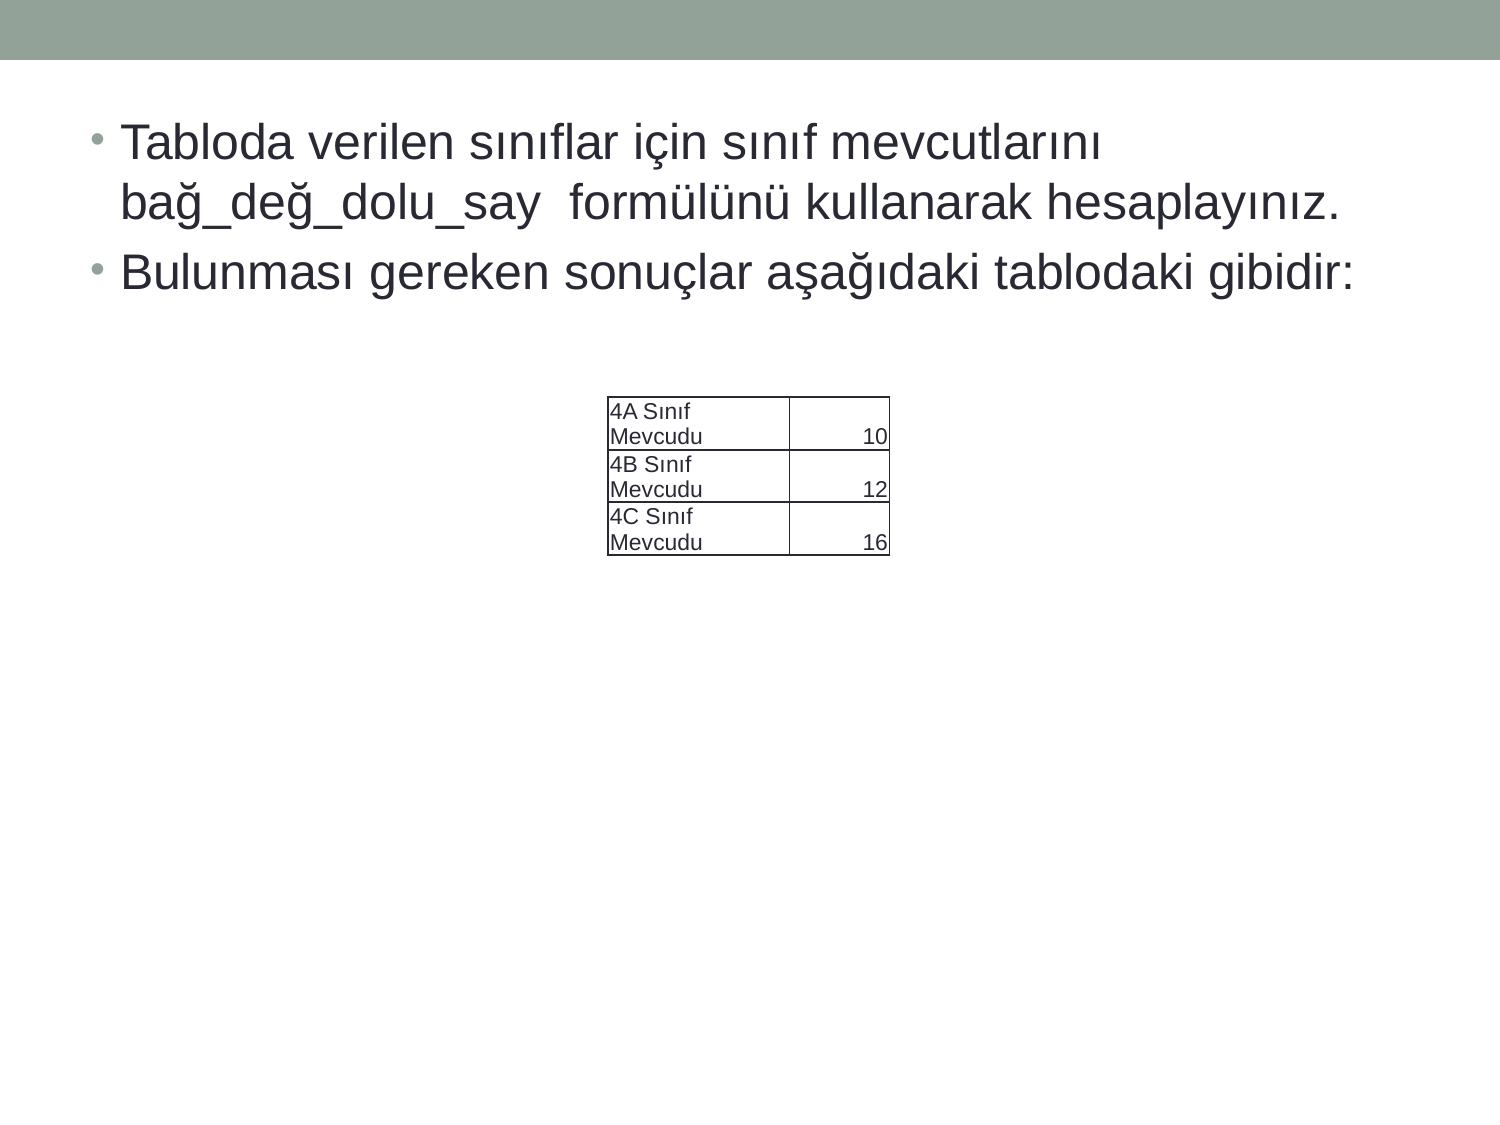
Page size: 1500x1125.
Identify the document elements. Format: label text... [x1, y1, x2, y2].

table_cell 16 [790, 503, 889, 554]
table_header 4A Sınıf Mevcudu [609, 398, 789, 449]
table_cell 12 [790, 451, 889, 501]
table_cell 4C Sınıf Mevcudu [609, 503, 789, 554]
list Tabloda verilen sınıflar için sınıf mevcutlarını bağ_değ_dolu_say formülünü kullanarak hesaplayınız. Bulunması gereken sonuçlar aşağıdaki tablodaki gibidir: [75, 101, 1425, 1063]
table_cell 4B Sınıf Mevcudu [609, 451, 789, 501]
table_header 10 [790, 398, 889, 449]
